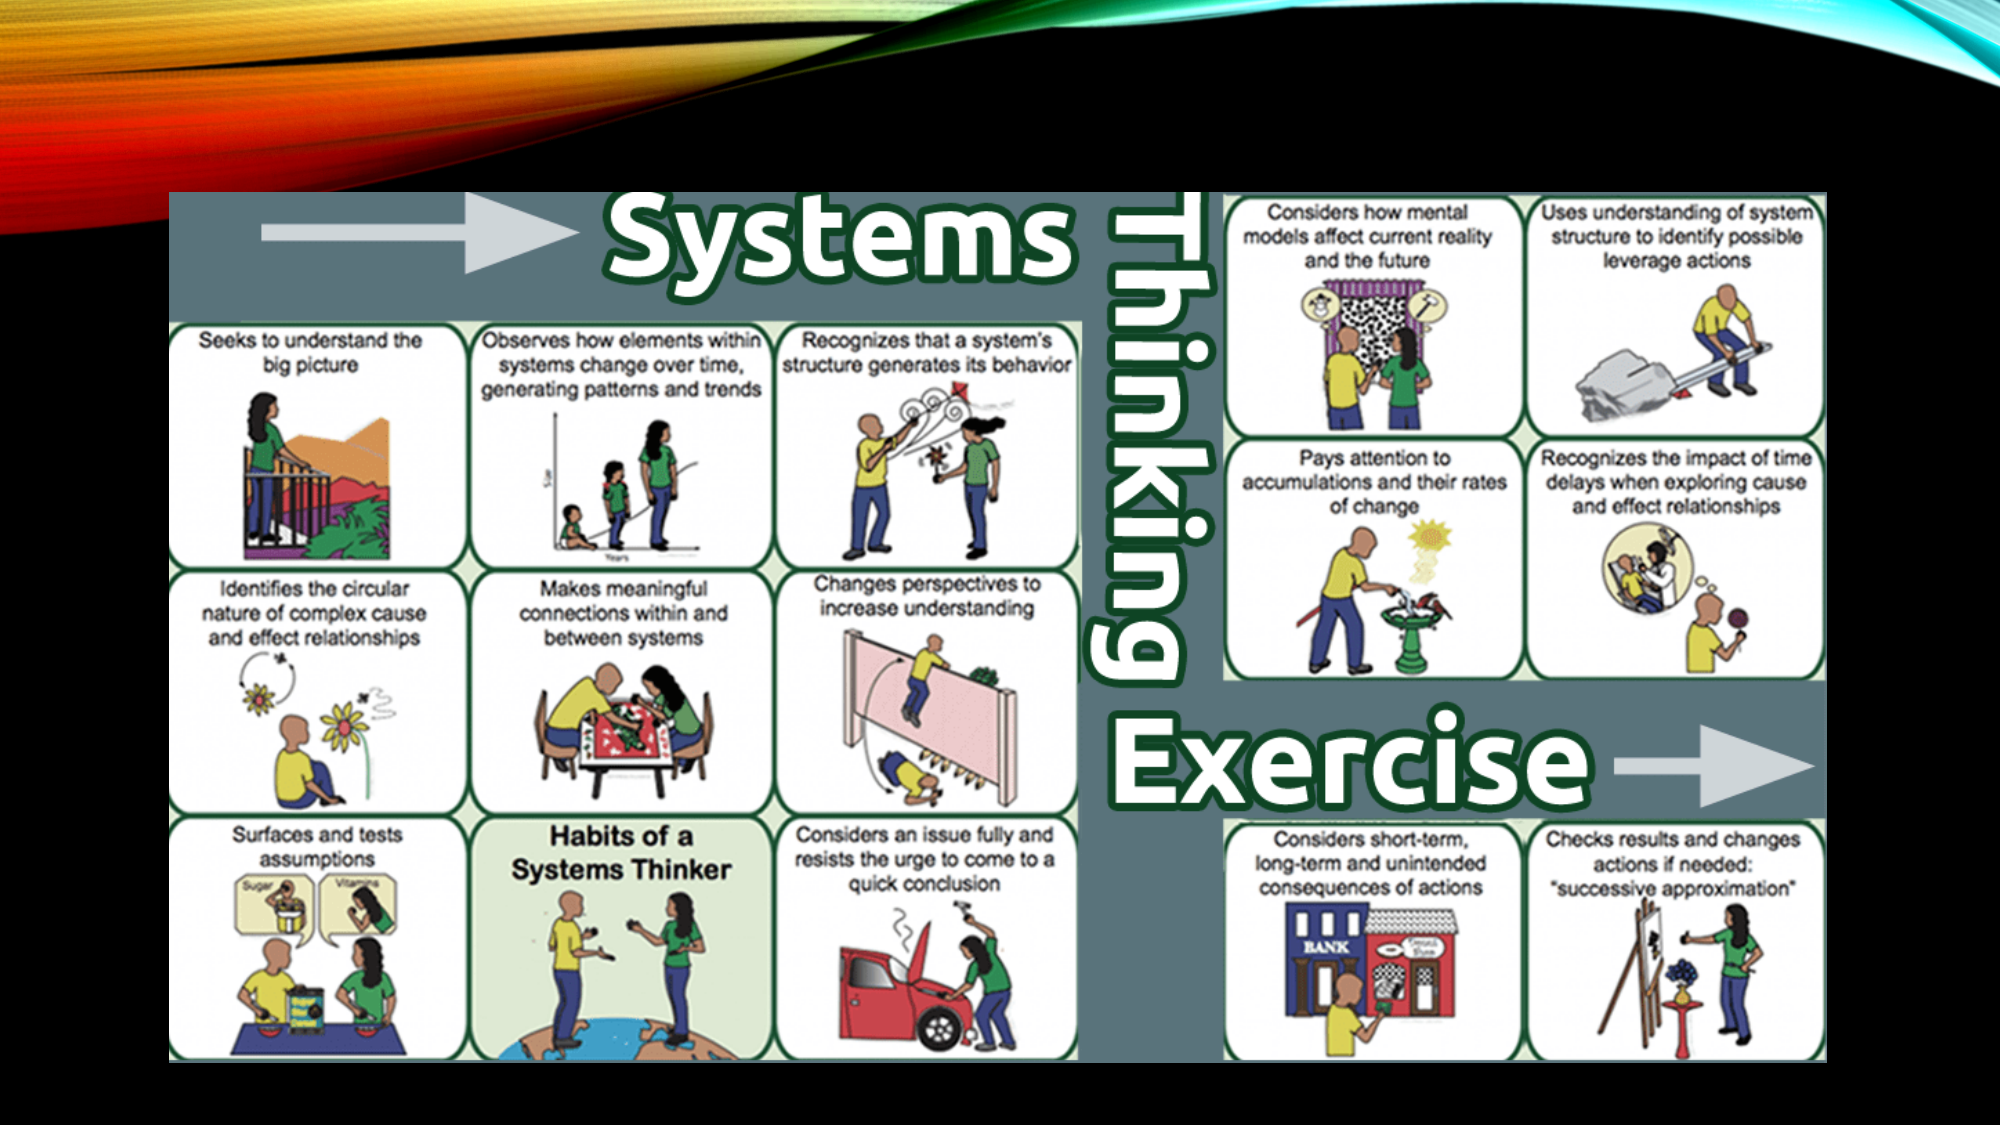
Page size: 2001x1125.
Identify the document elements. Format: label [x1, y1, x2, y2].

picture [0, 0, 2000, 237]
list [169, 192, 1828, 1064]
